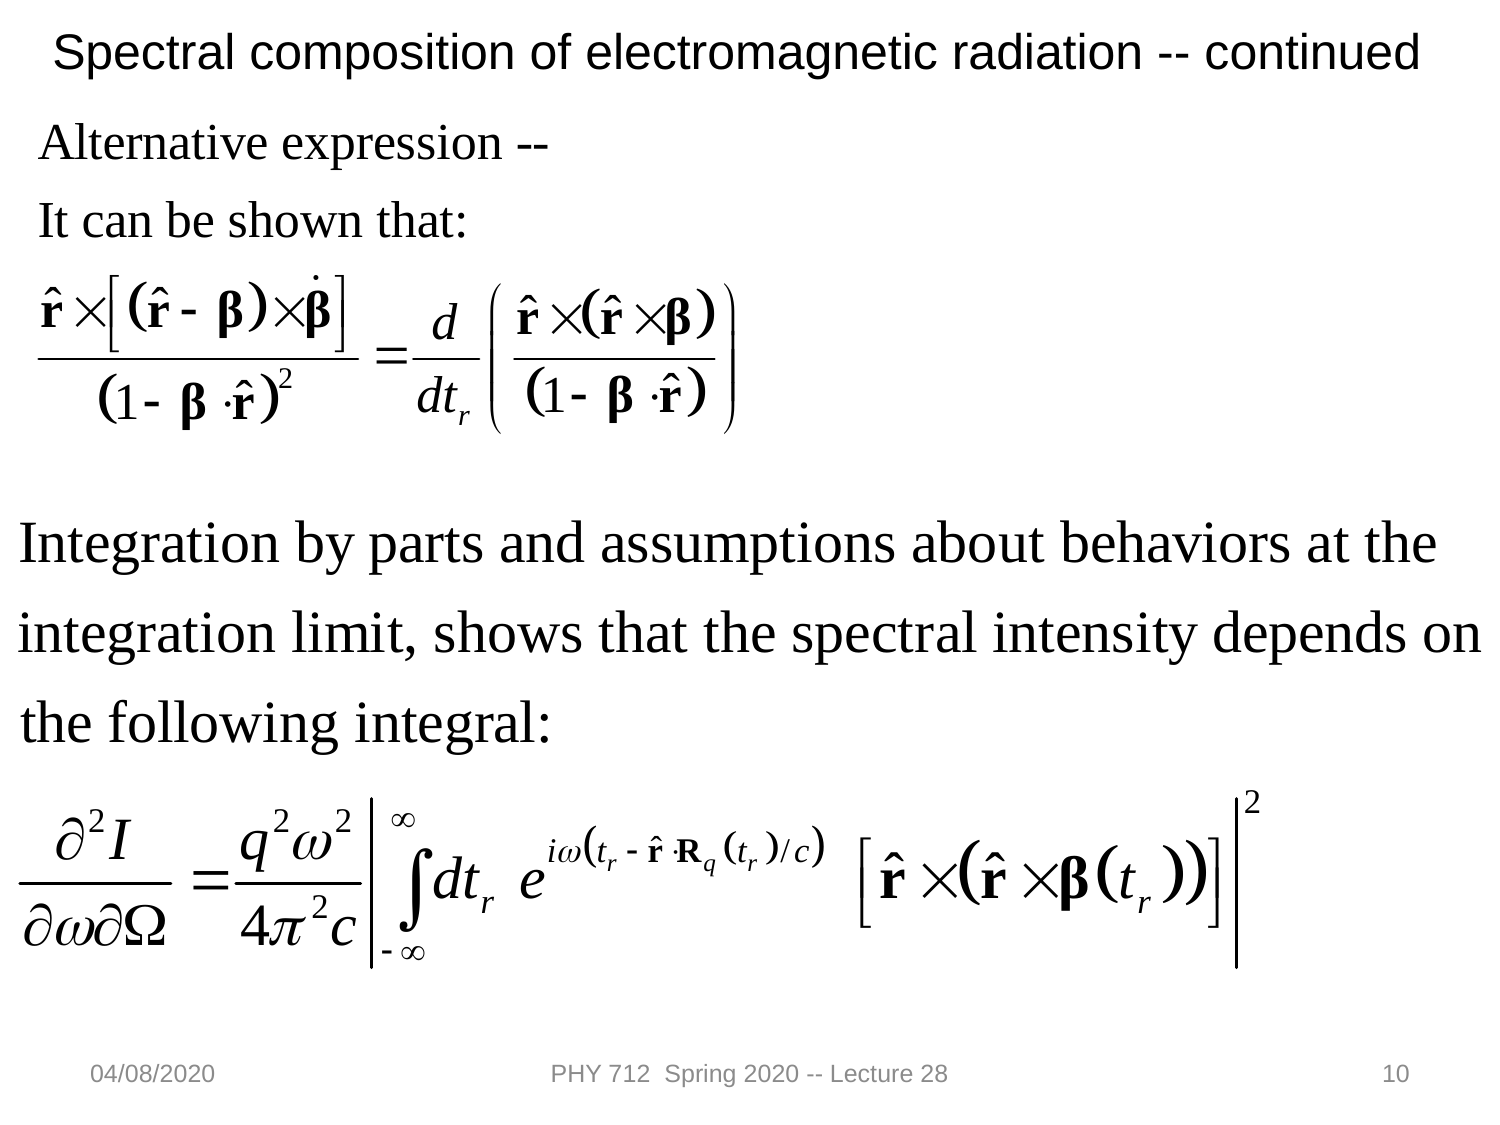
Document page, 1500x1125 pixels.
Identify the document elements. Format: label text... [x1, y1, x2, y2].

text_box Spectral composition of electromagnetic radiation -- continued [37, 12, 1463, 87]
slide_number 10 [1074, 1042, 1425, 1103]
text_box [29, 112, 751, 446]
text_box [9, 509, 1500, 980]
footer PHY 712 Spring 2020 -- Lecture 28 [512, 1042, 988, 1103]
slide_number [75, 1042, 425, 1103]
